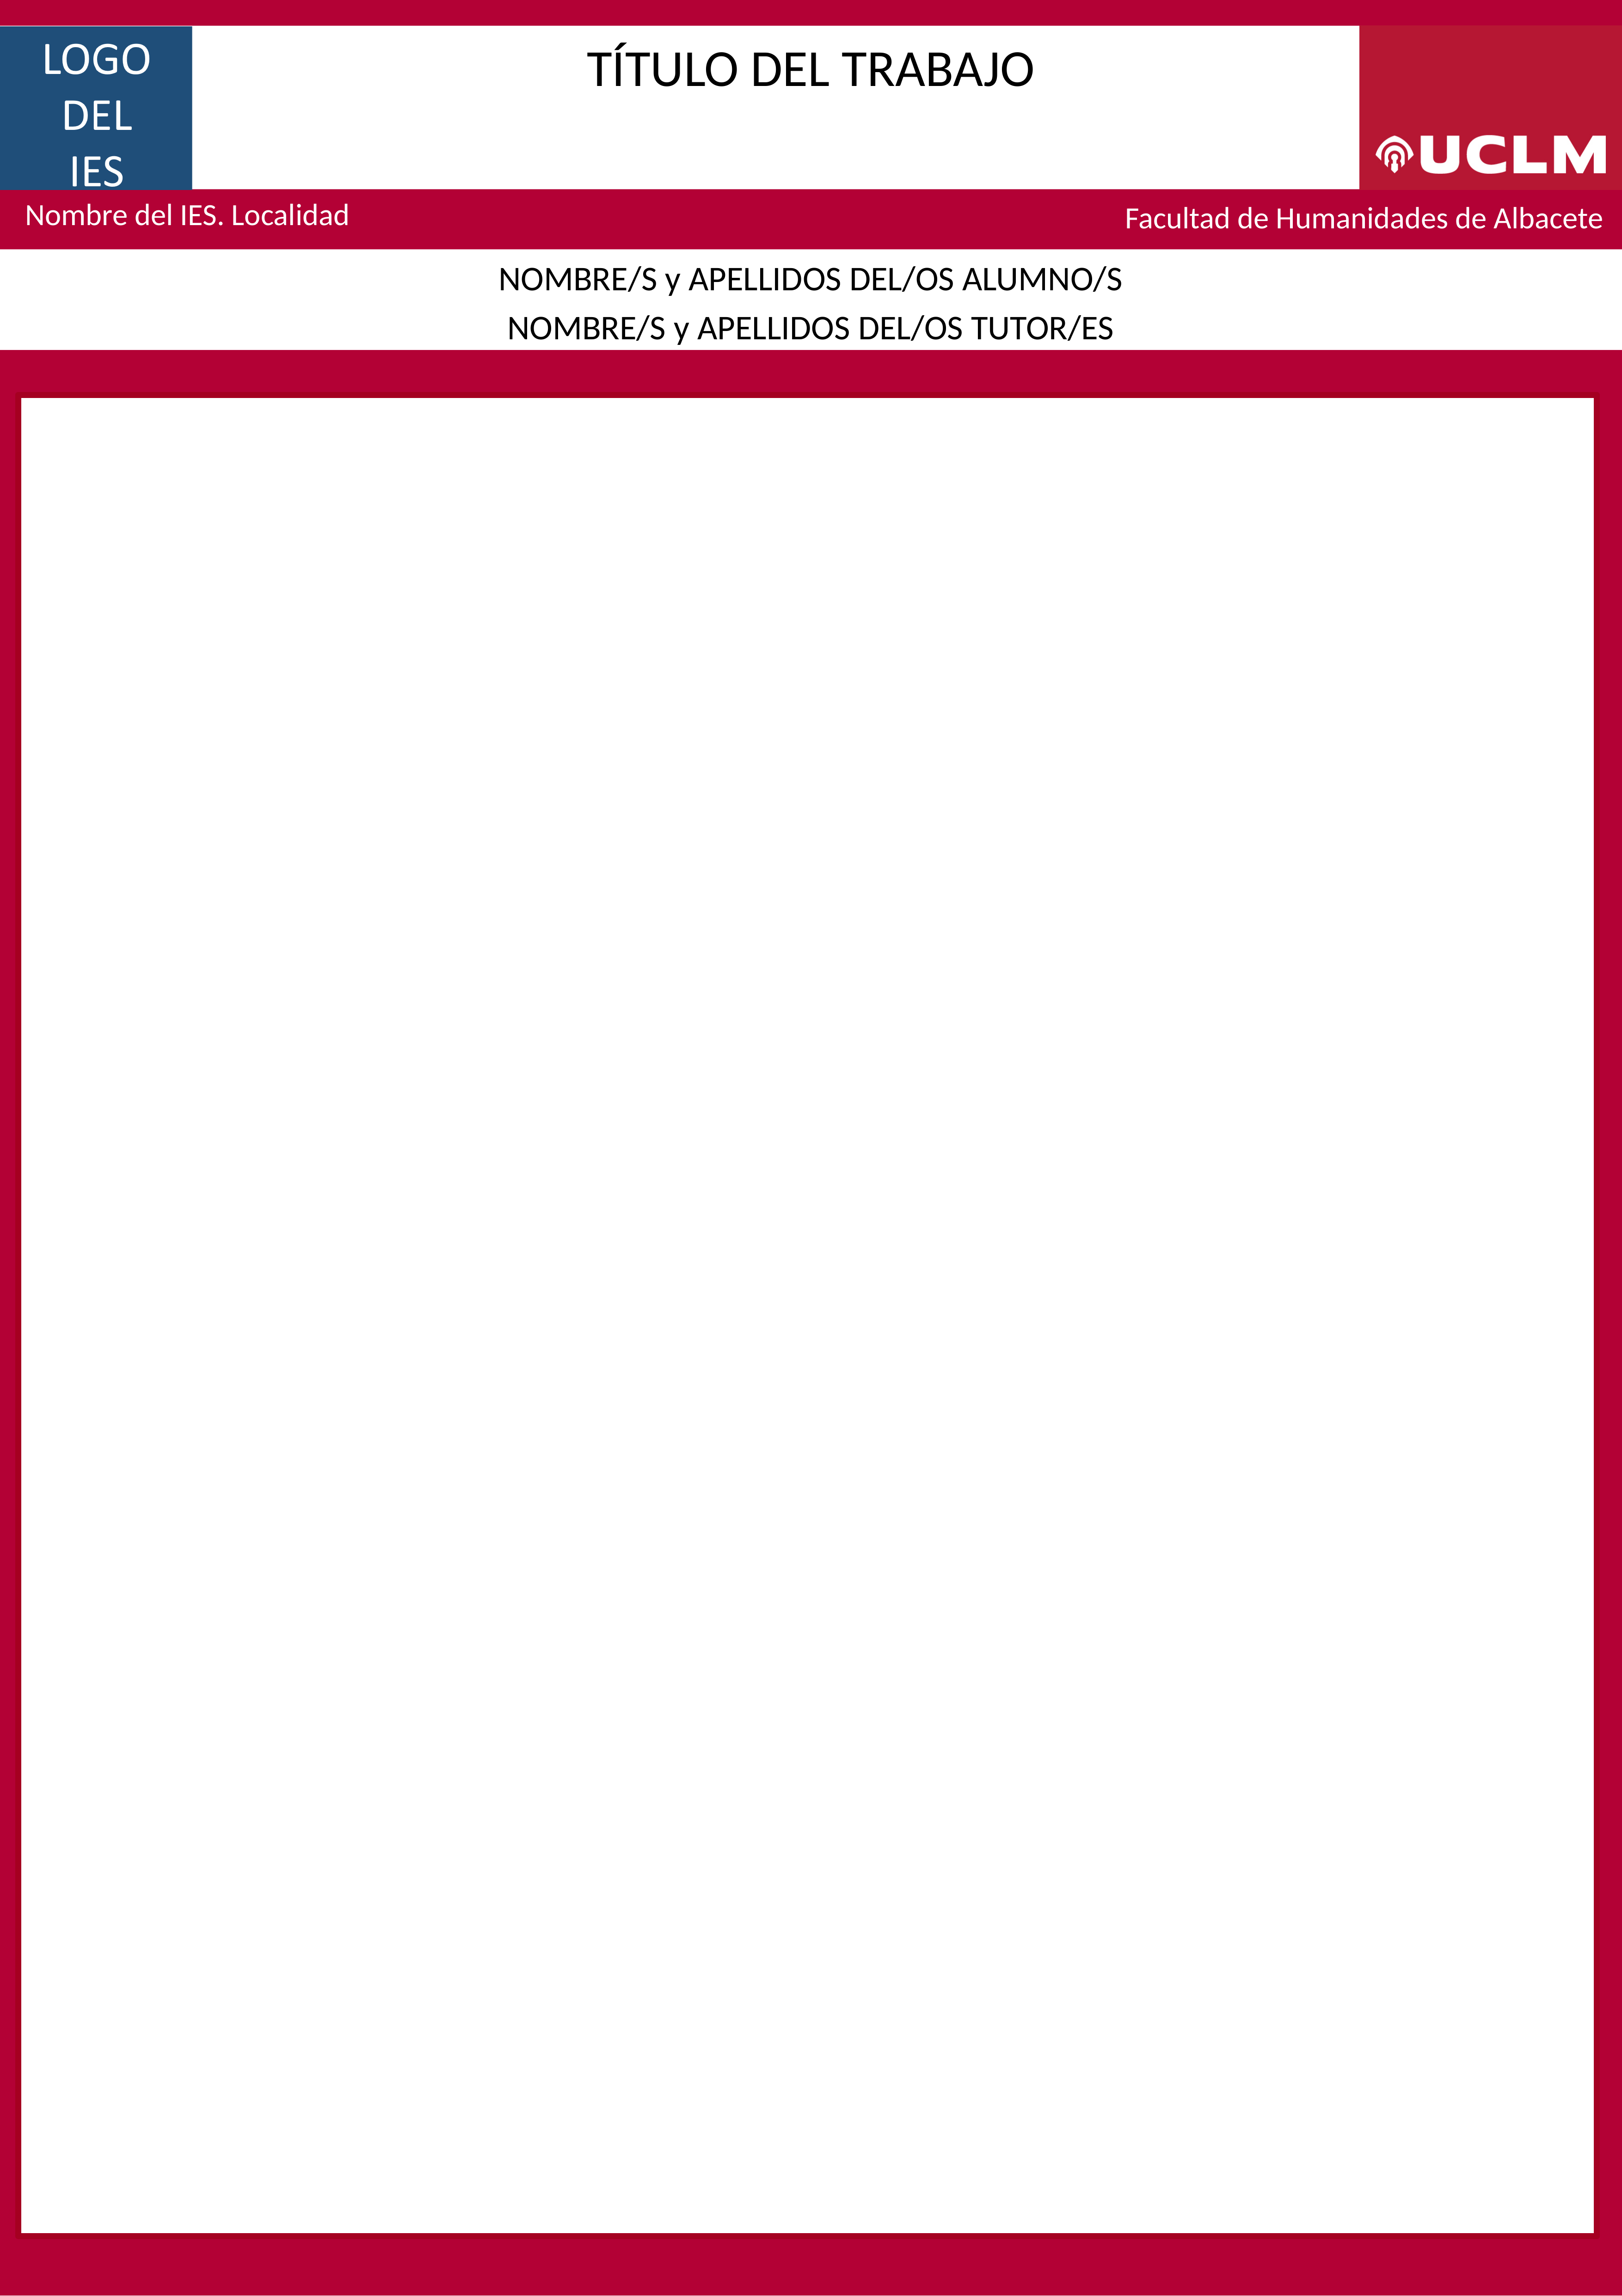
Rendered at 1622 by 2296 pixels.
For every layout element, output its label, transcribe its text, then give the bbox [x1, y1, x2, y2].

text_box Facultad de Humanidades de Albacete [990, 194, 1610, 239]
text_box [0, 25, 1622, 190]
text_box NOMBRE/S y APELLIDOS DEL/OS ALUMNO/S NOMBRE/S y APELLIDOS DEL/OS TUTOR/ES [0, 249, 1622, 350]
text_box Nombre del IES. Localidad [18, 191, 566, 235]
text_box TÍTULO DEL TRABAJO [196, 26, 1359, 100]
picture [1359, 25, 1622, 190]
picture [0, 25, 192, 190]
text_box [18, 395, 1597, 2236]
